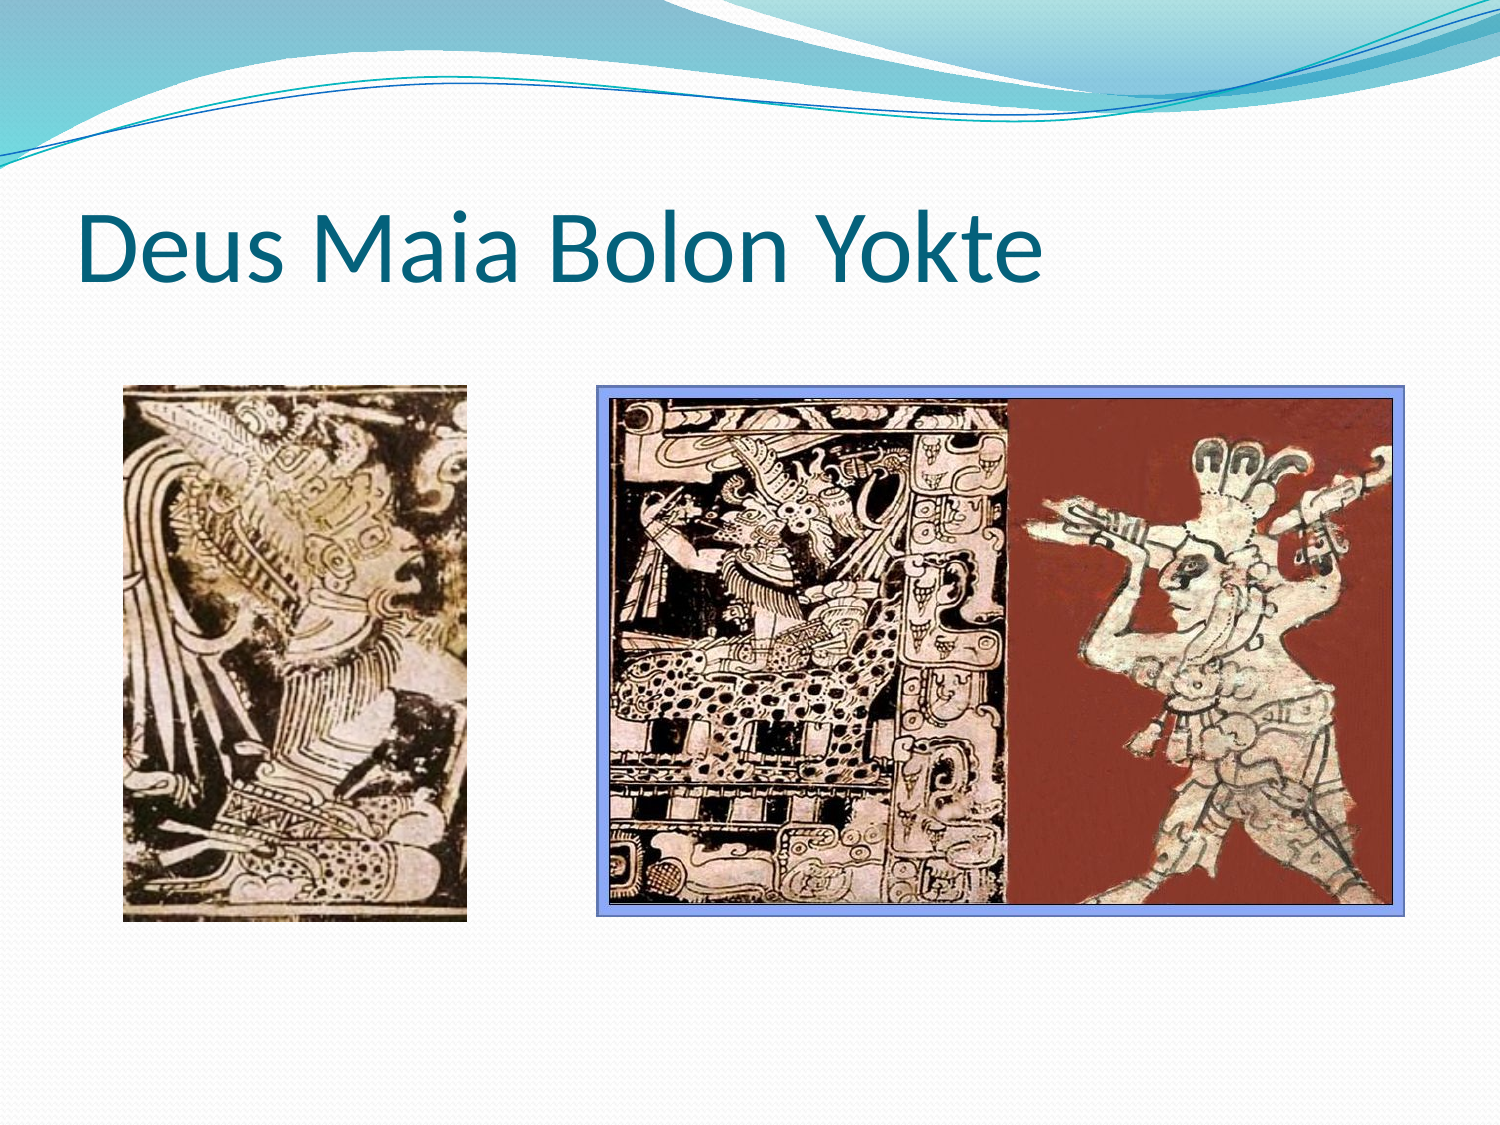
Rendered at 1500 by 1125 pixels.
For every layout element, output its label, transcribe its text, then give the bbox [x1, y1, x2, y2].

picture [123, 385, 467, 923]
title Deus Maia Bolon Yokte [75, 115, 1425, 303]
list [596, 385, 1405, 917]
